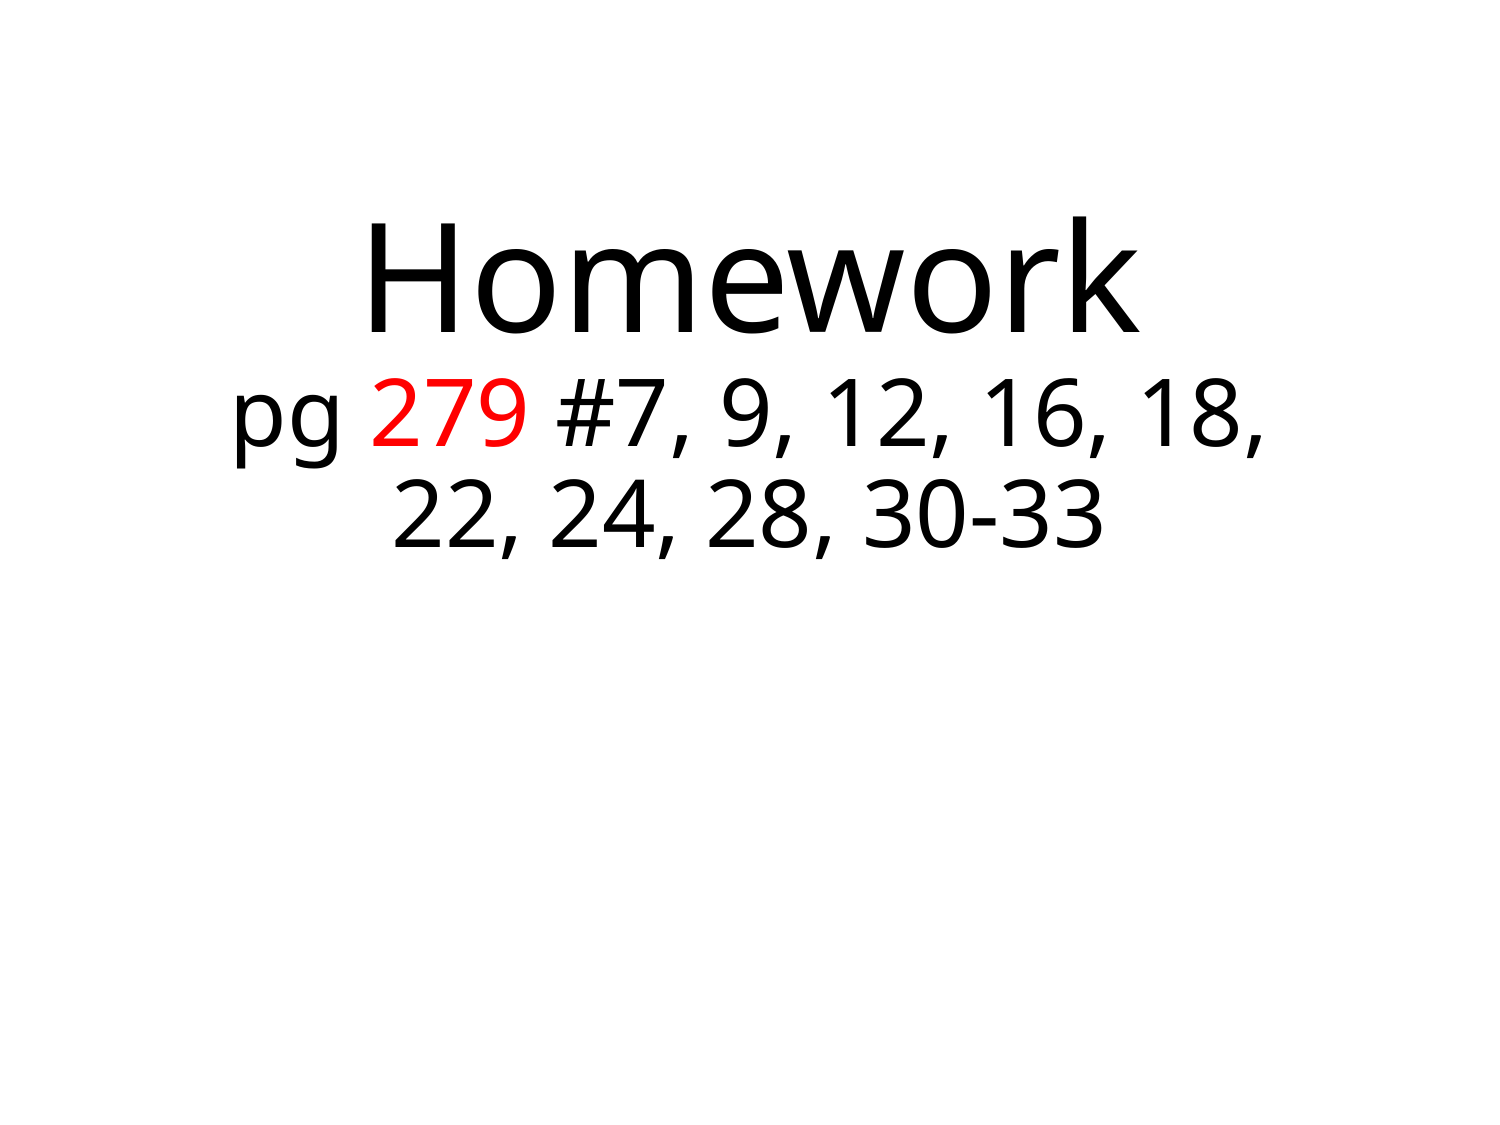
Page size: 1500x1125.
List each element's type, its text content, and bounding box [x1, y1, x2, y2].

title Homework pg 279 #7, 9, 12, 16, 18, 22, 24, 28, 30-33 [187, 184, 1313, 576]
